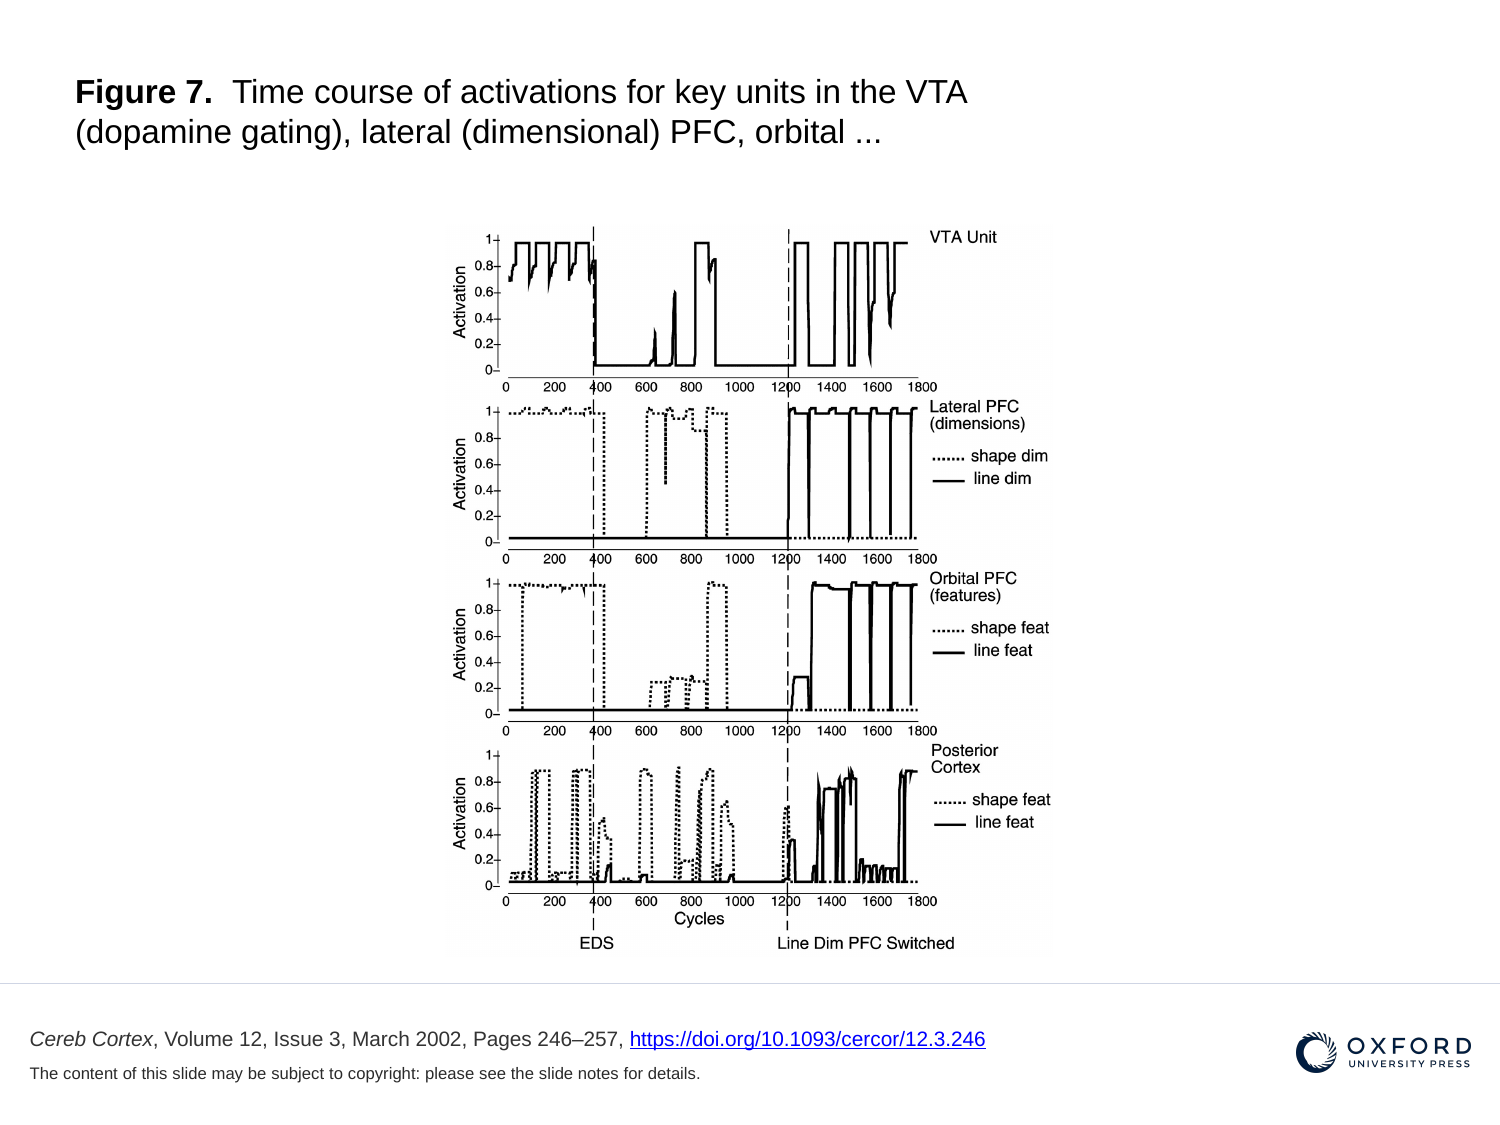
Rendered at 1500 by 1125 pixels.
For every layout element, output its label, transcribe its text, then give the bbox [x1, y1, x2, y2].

picture [1296, 1032, 1471, 1073]
footer Cereb Cortex, Volume 12, Issue 3, March 2002, Pages 246–257, https://doi.org/10.1093/cercor/12.3.246 The content of this slide may be subject to copyright: please see the slide notes for details. [0, 983, 1260, 1125]
picture [445, 224, 1053, 957]
title Figure 7. Time course of activations for key units in the VTA (dopamine gating), lateral (dimensional) PFC, orbital ... [75, 69, 1078, 171]
